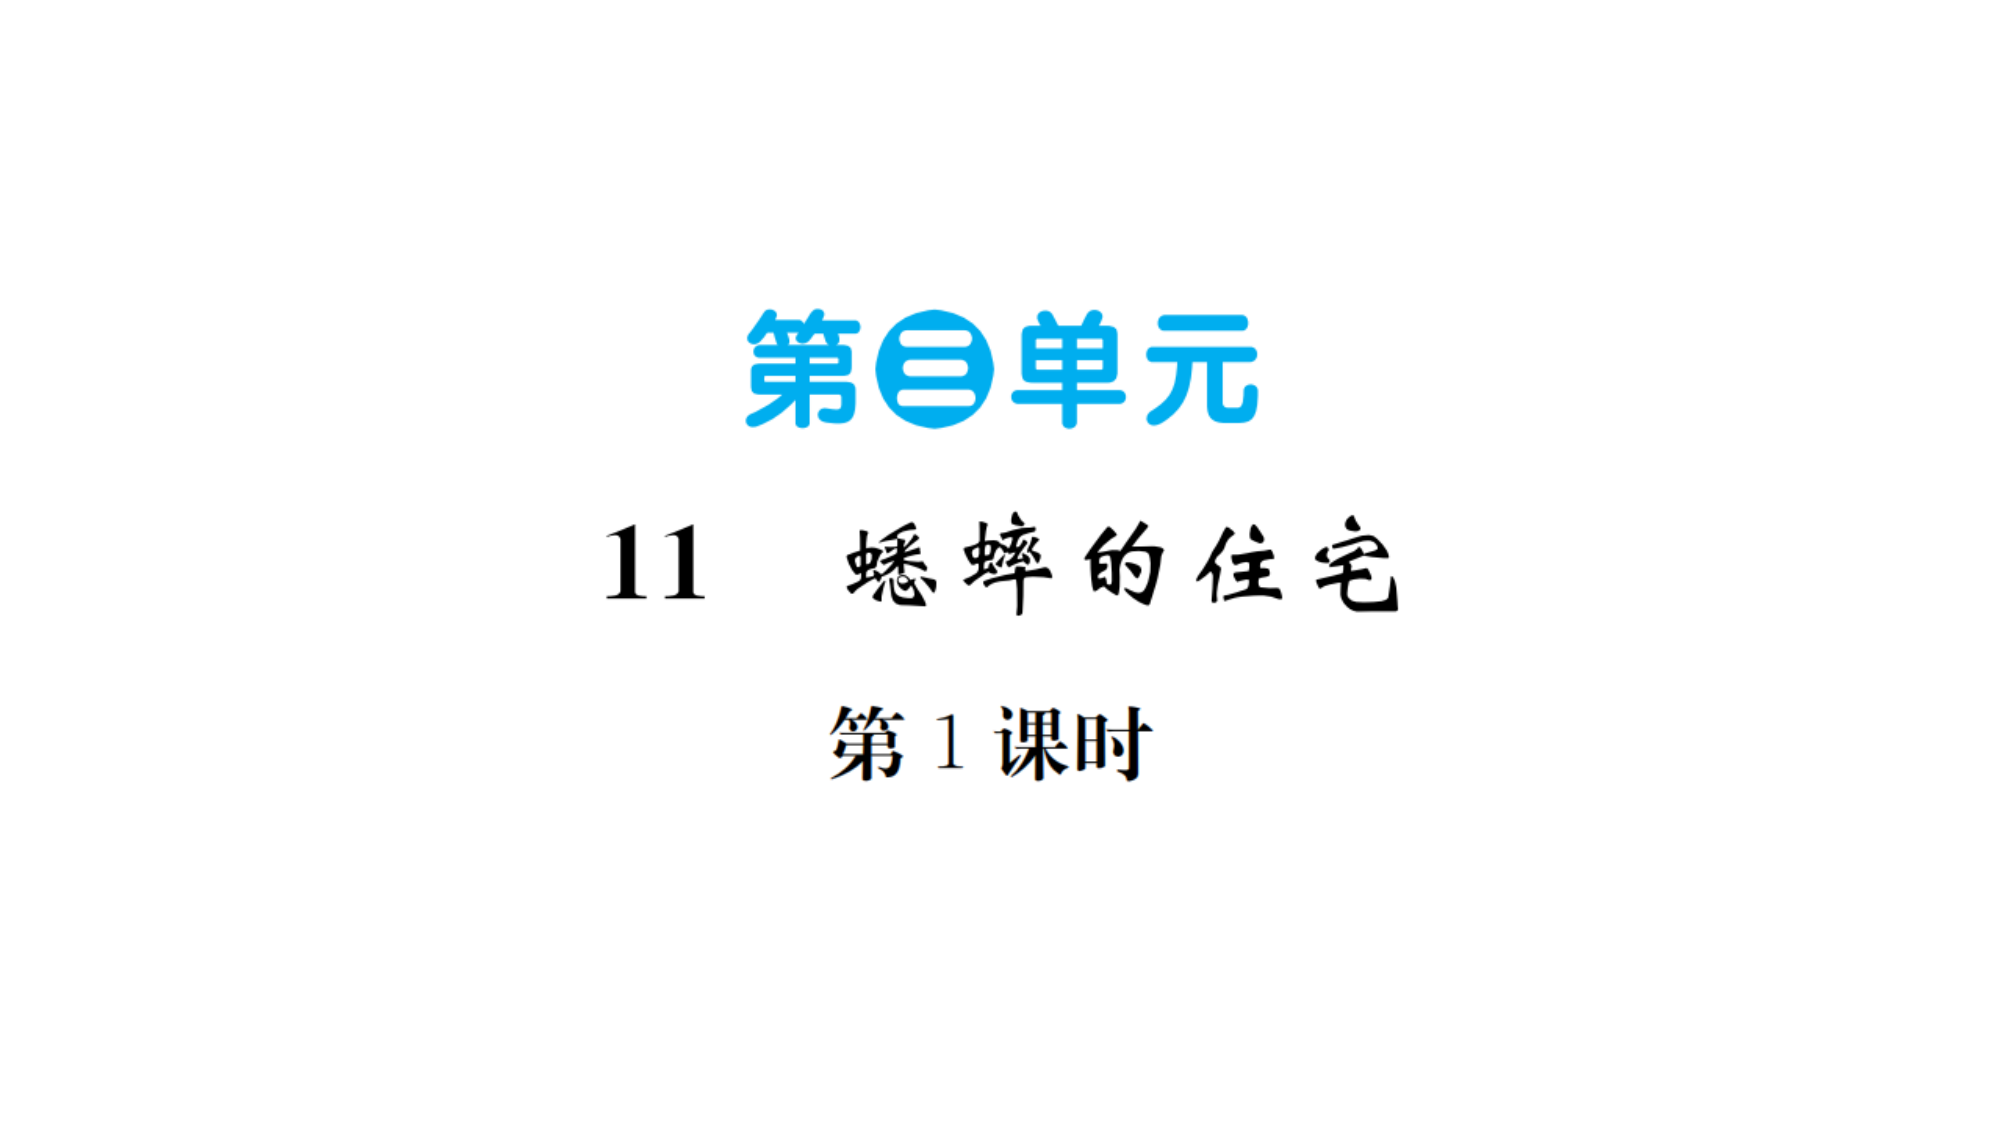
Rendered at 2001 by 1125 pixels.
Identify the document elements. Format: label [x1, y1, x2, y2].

picture [582, 494, 1417, 631]
picture [809, 688, 1191, 806]
picture [726, 295, 1274, 451]
